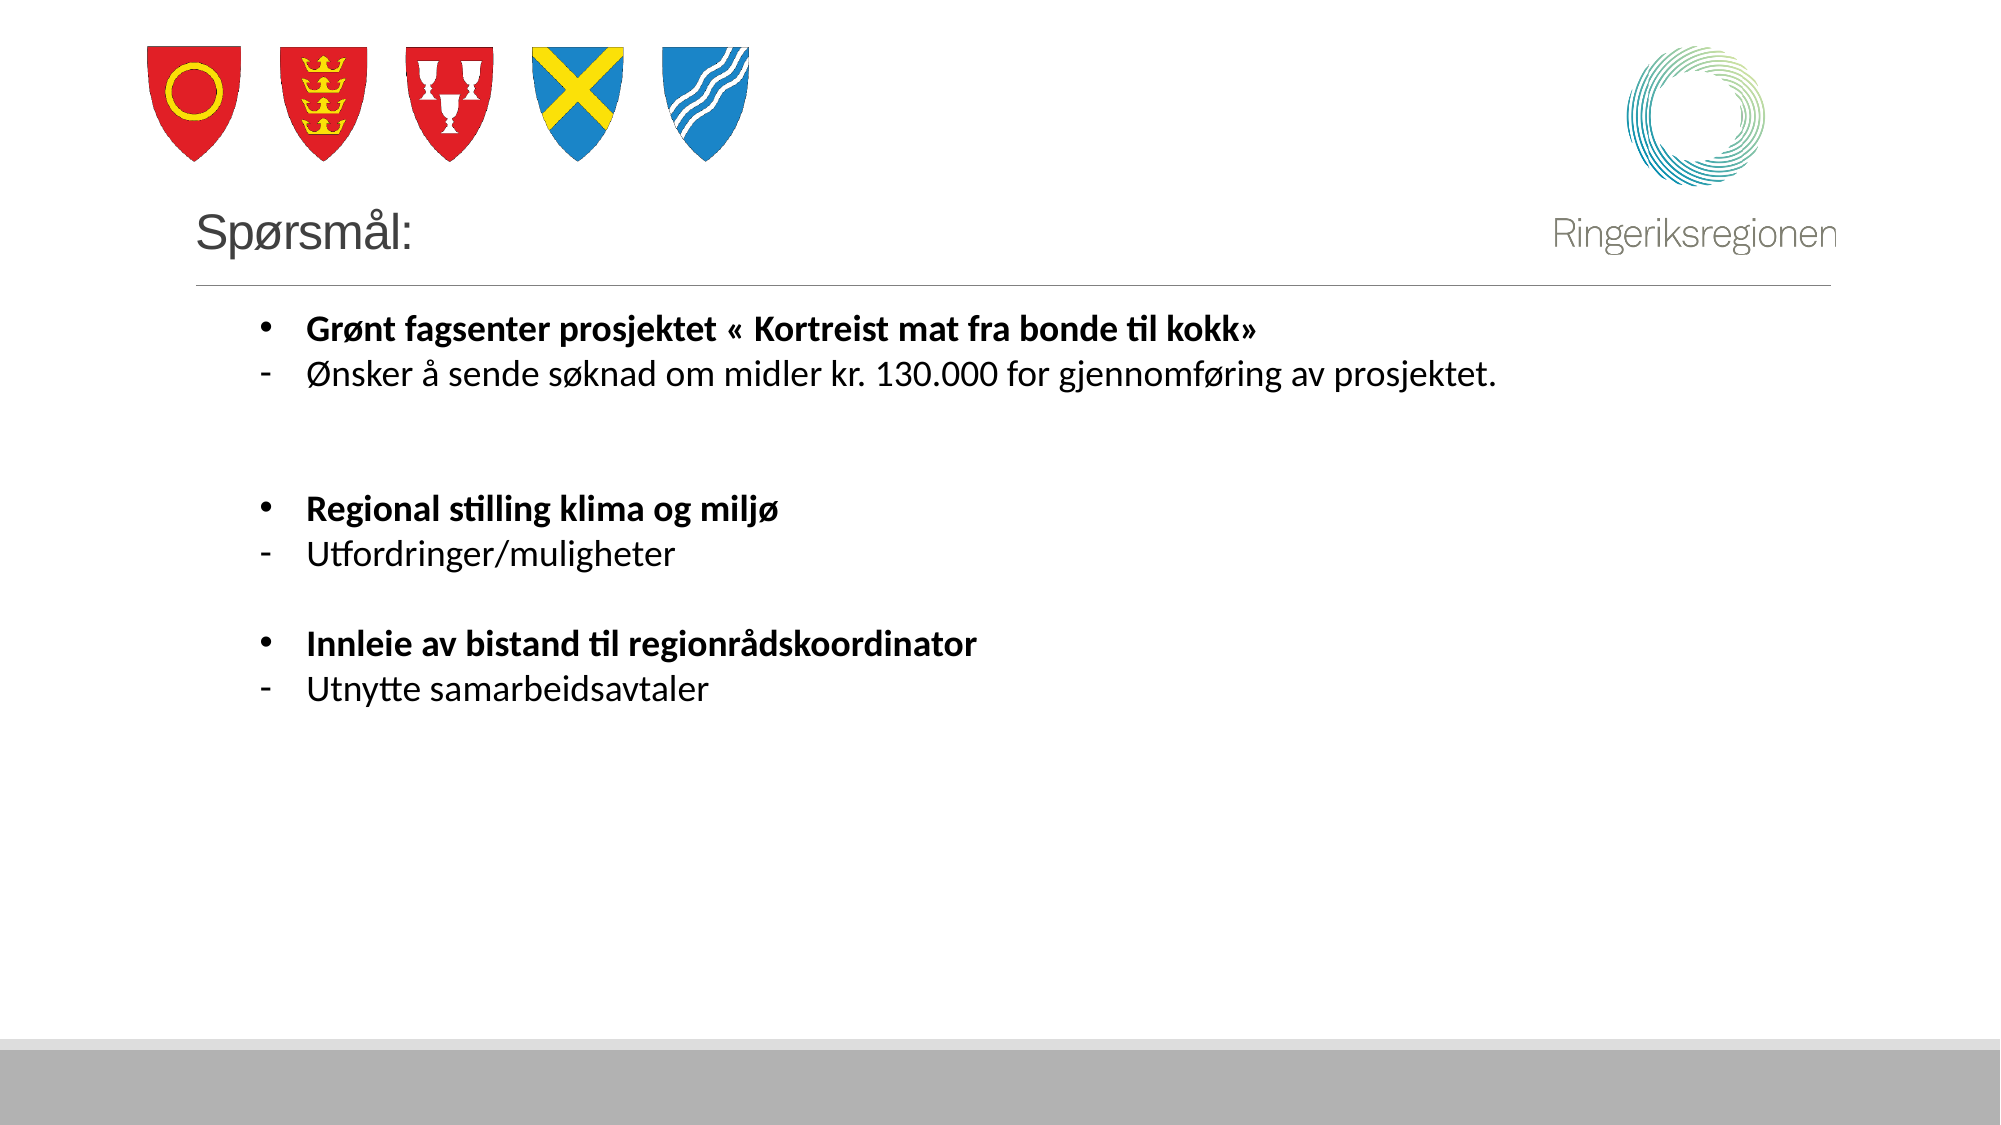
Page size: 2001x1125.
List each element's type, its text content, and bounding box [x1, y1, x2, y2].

text_box Grønt fagsenter prosjektet « Kortreist mat fra bonde til kokk» Ønsker å sende søknad om midler kr. 130.000 for gjennomføring av prosjektet. Regional stilling klima og miljø Utfordringer/muligheter Innleie av bistand til regionrådskoordinator Utnytte samarbeidsavtaler [244, 296, 1623, 807]
title Spørsmål: [180, 191, 1504, 267]
picture [1555, 46, 1836, 255]
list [147, 46, 749, 162]
